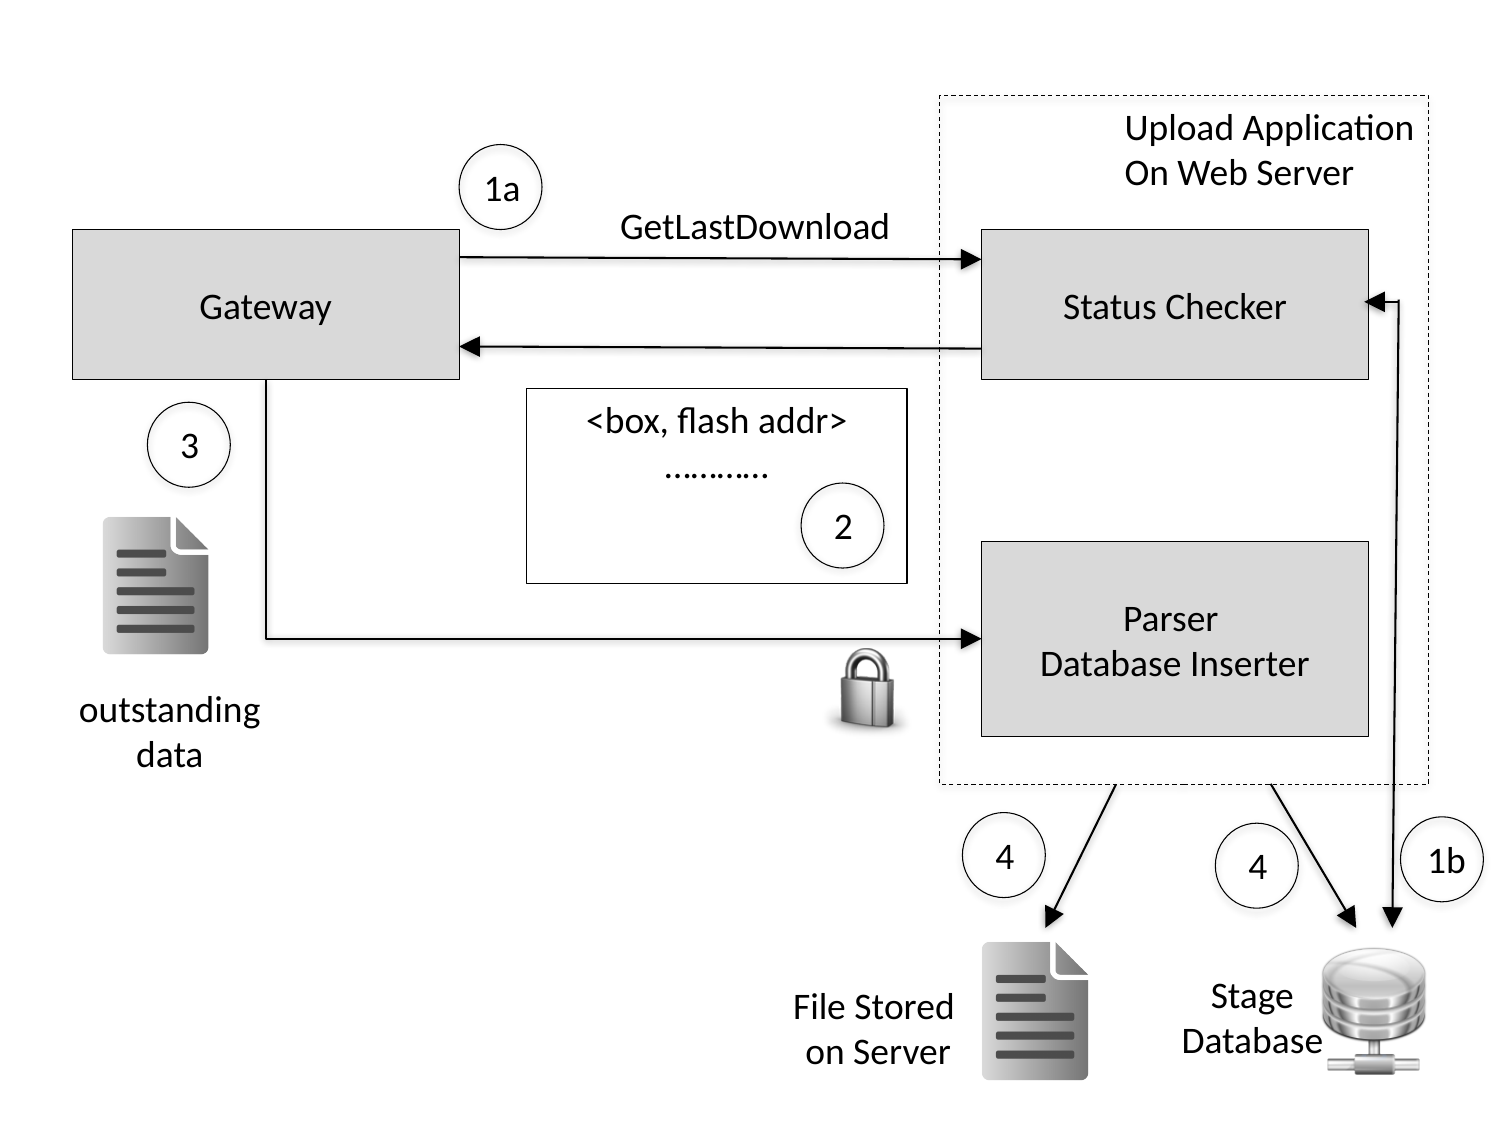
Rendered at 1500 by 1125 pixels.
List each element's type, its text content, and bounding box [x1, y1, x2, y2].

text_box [458, 256, 488, 260]
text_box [1363, 299, 1399, 929]
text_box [493, 152, 754, 869]
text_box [962, 812, 1046, 898]
text_box File Stored on Server [778, 974, 946, 1080]
picture [1306, 940, 1441, 1075]
text_box [939, 95, 1429, 785]
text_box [1215, 822, 1299, 909]
text_box Upload Application On Web Server [1109, 95, 1430, 201]
text_box outstanding data [64, 677, 276, 783]
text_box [800, 482, 885, 569]
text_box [1241, 812, 1358, 899]
picture [951, 927, 1119, 1095]
text_box Gateway [72, 229, 460, 380]
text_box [458, 144, 543, 230]
text_box Stage Database [1166, 963, 1301, 1069]
text_box GetLastDownload [758, 194, 906, 255]
picture [71, 502, 240, 670]
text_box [1049, 820, 1153, 892]
text_box <box, flash addr> ………… [758, 388, 907, 584]
picture [818, 648, 916, 739]
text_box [1400, 816, 1484, 903]
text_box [147, 401, 231, 488]
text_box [758, 256, 982, 260]
